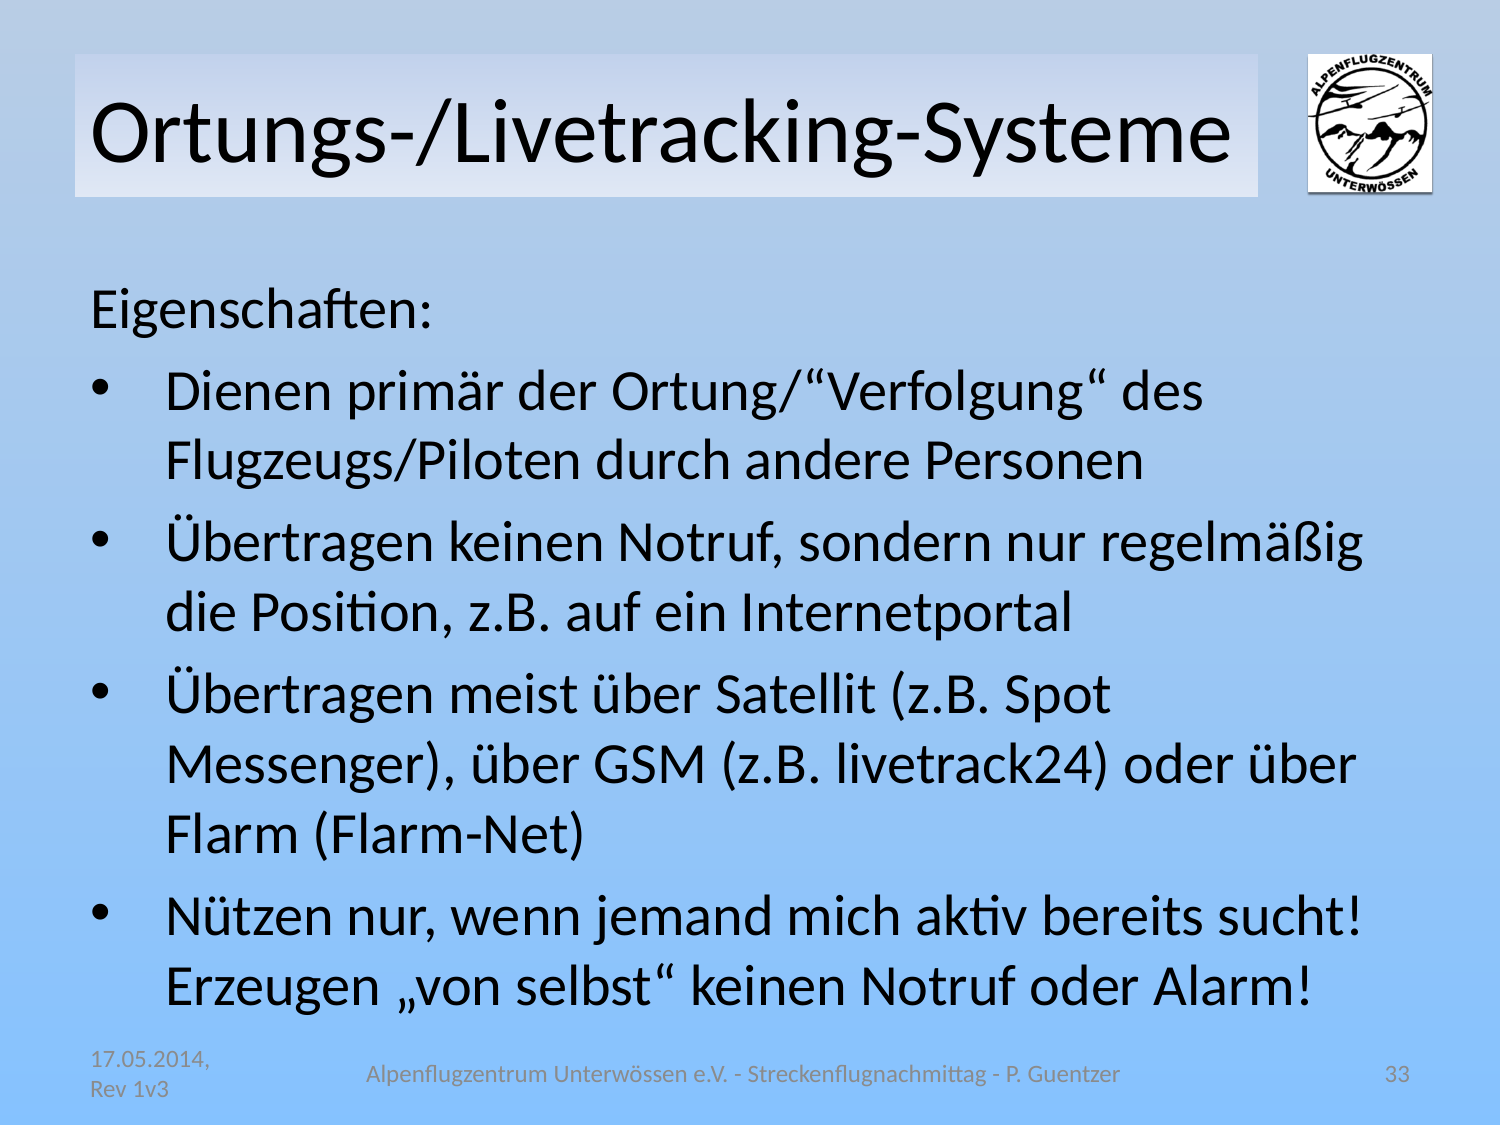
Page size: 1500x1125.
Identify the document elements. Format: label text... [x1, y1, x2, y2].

picture [1305, 54, 1435, 197]
slide_number 33 [1257, 1042, 1425, 1103]
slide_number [75, 1042, 231, 1103]
title Ortungs-/Livetracking-Systeme [75, 54, 1258, 197]
list Eigenschaften: Dienen primär der Ortung/“Verfolgung“ des Flugzeugs/Piloten durch andere Personen Übertragen keinen Notruf, sondern nur regelmäßig die Position, z.B. auf ein Internetportal Übertragen meist über Satellit (z.B. Spot Messenger), über GSM (z.B. livetrack24) oder über Flarm (Flarm-Net) Nützen nur, wenn jemand mich aktiv bereits sucht! Erzeugen „von selbst“ keinen Notruf oder Alarm! [75, 262, 1425, 1005]
footer Alpenflugzentrum Unterwössen e.V. - Streckenflugnachmittag - P. Guentzer [253, 1042, 1235, 1103]
